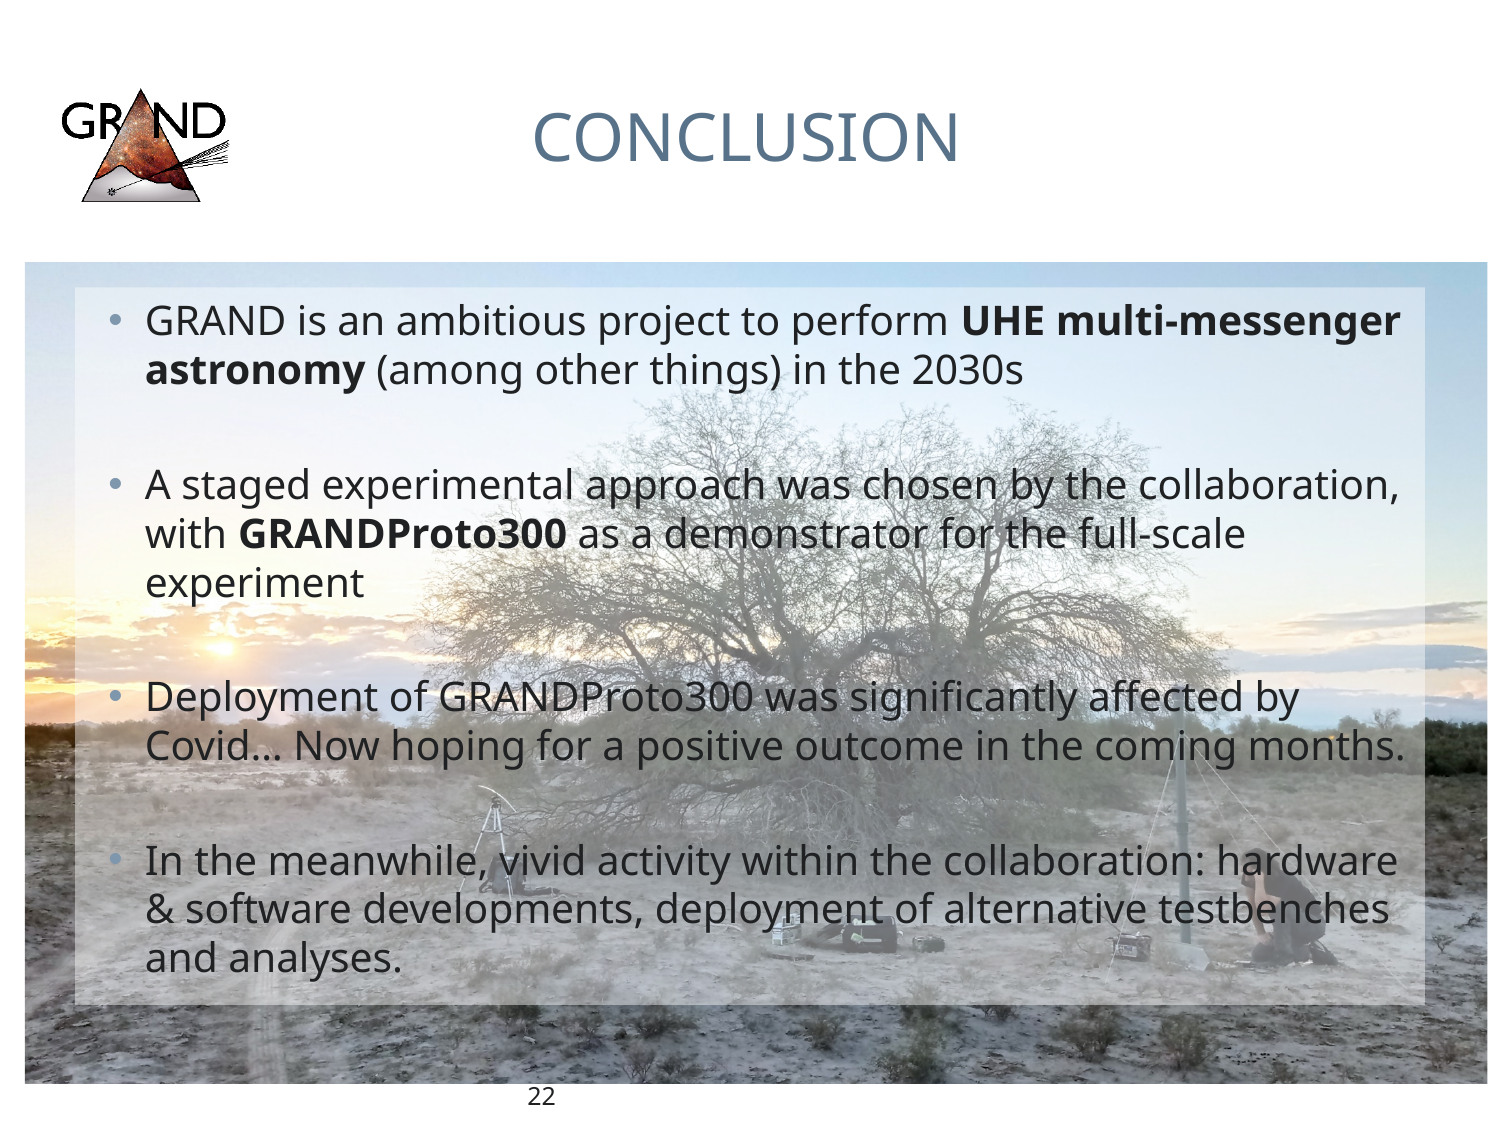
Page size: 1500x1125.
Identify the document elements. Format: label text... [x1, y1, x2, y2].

picture [24, 262, 1488, 1085]
picture [56, 48, 230, 223]
title CONCLUSION [69, 50, 1425, 221]
footer Charles Timmermans, Neutriverse 2022 [512, 1085, 988, 1103]
